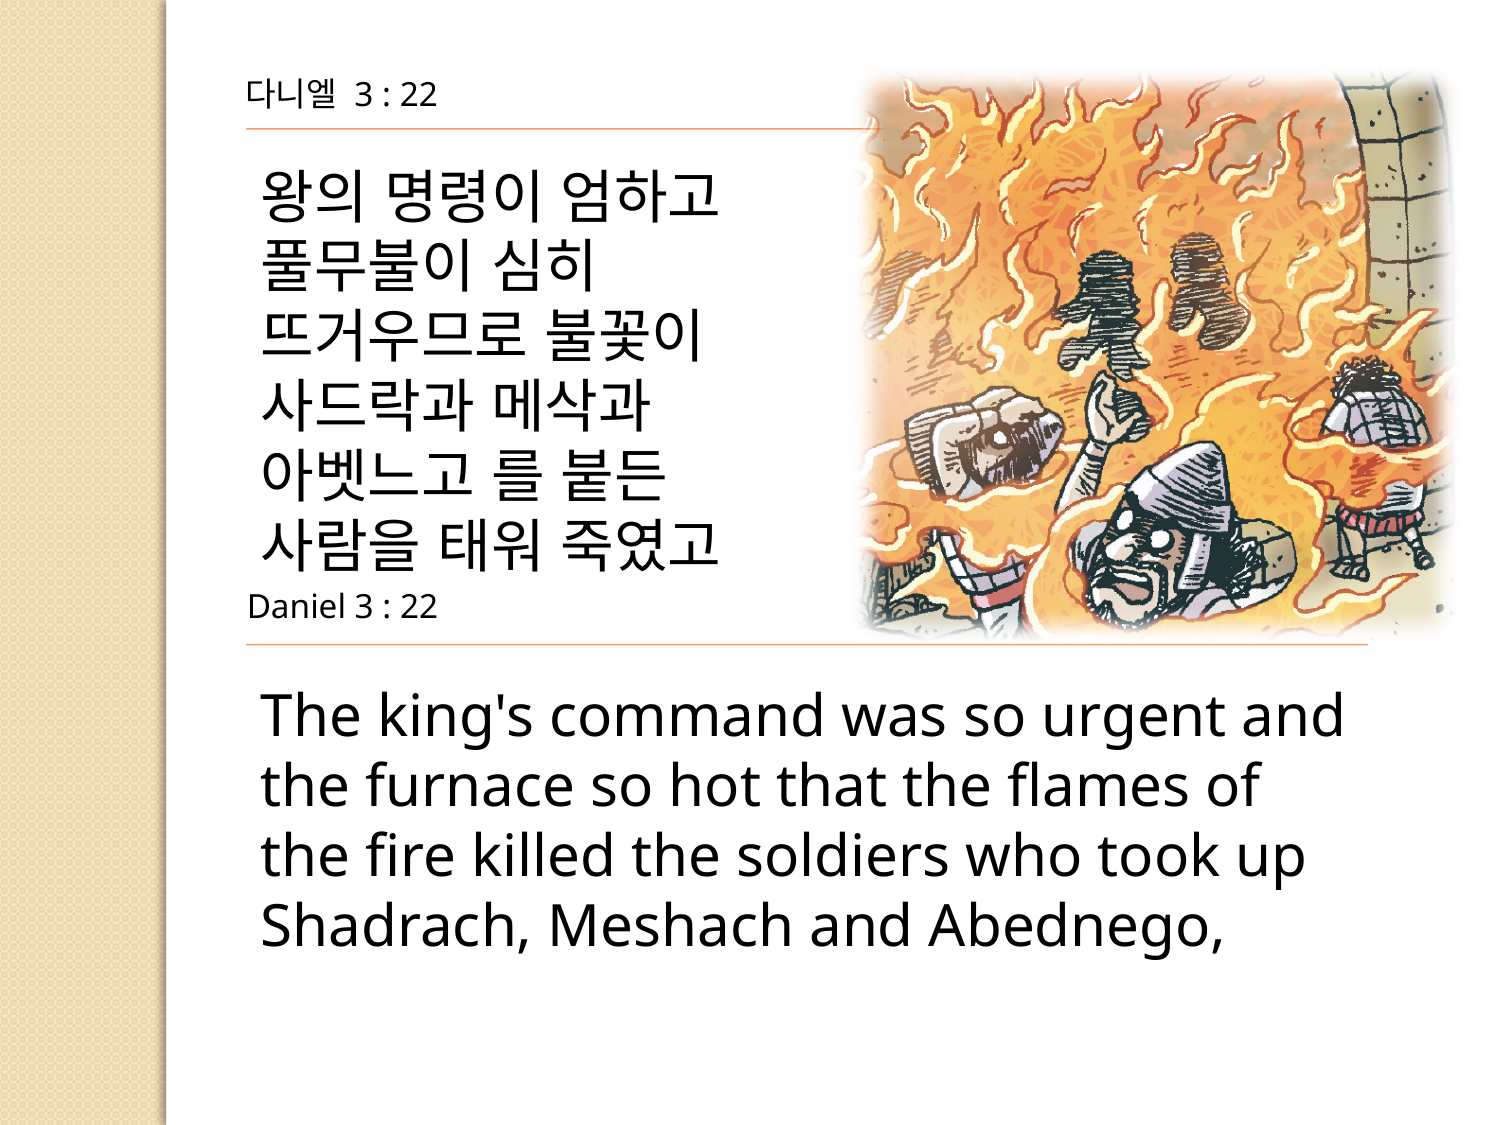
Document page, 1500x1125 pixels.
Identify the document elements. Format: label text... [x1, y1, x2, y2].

text_box 왕의 명령이 엄하고 풀무불이 심히 뜨거우므로 불꽃이 사드락과 메삭과 아벳느고 를 붙든 사람을 태워 죽였고 [246, 152, 845, 587]
text_box The king's command was so urgent and the furnace so hot that the flames of the fire killed the soldiers who took up Shadrach, Meshach and Abednego, [246, 670, 1371, 966]
picture [852, 65, 1459, 645]
text_box Daniel 3 : 22 [232, 577, 633, 638]
text_box 다니엘 3 : 22 [230, 66, 586, 127]
